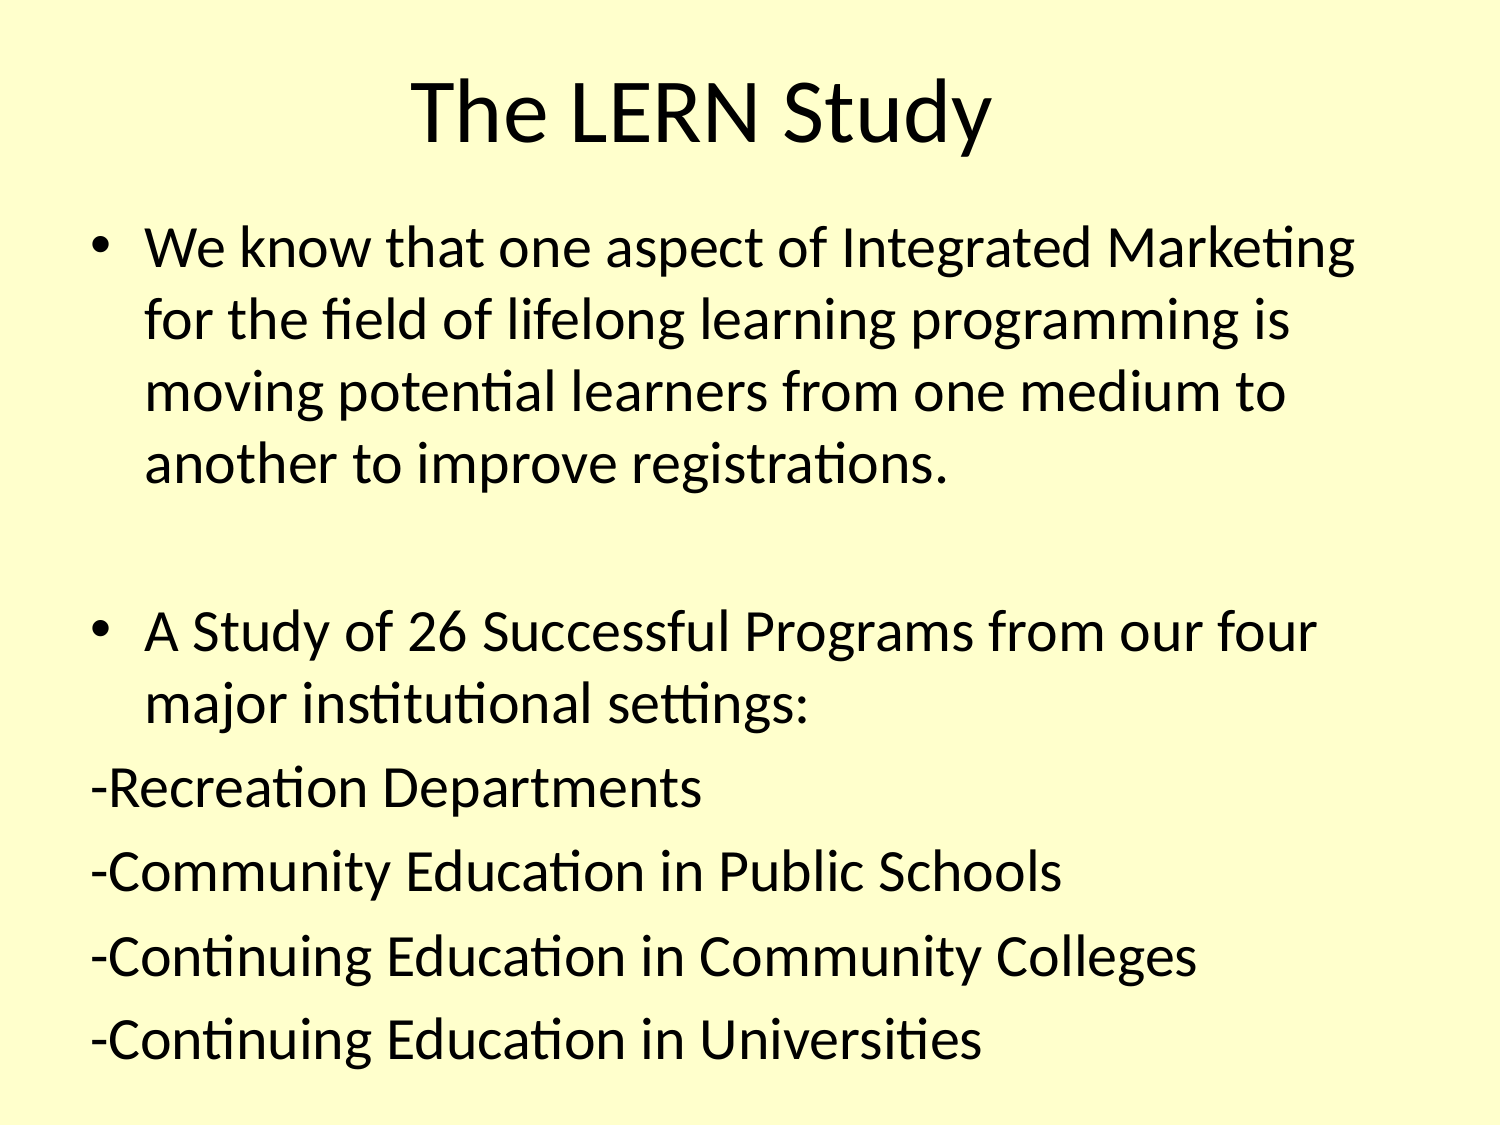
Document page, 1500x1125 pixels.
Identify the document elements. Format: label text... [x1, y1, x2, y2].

list We know that one aspect of Integrated Marketing for the field of lifelong learning programming is moving potential learners from one medium to another to improve registrations. A Study of 26 Successful Programs from our four major institutional settings: -Recreation Departments -Community Education in Public Schools -Continuing Education in Community Colleges -Continuing Education in Universities [75, 200, 1425, 1088]
title The LERN Study [37, 12, 1388, 200]
